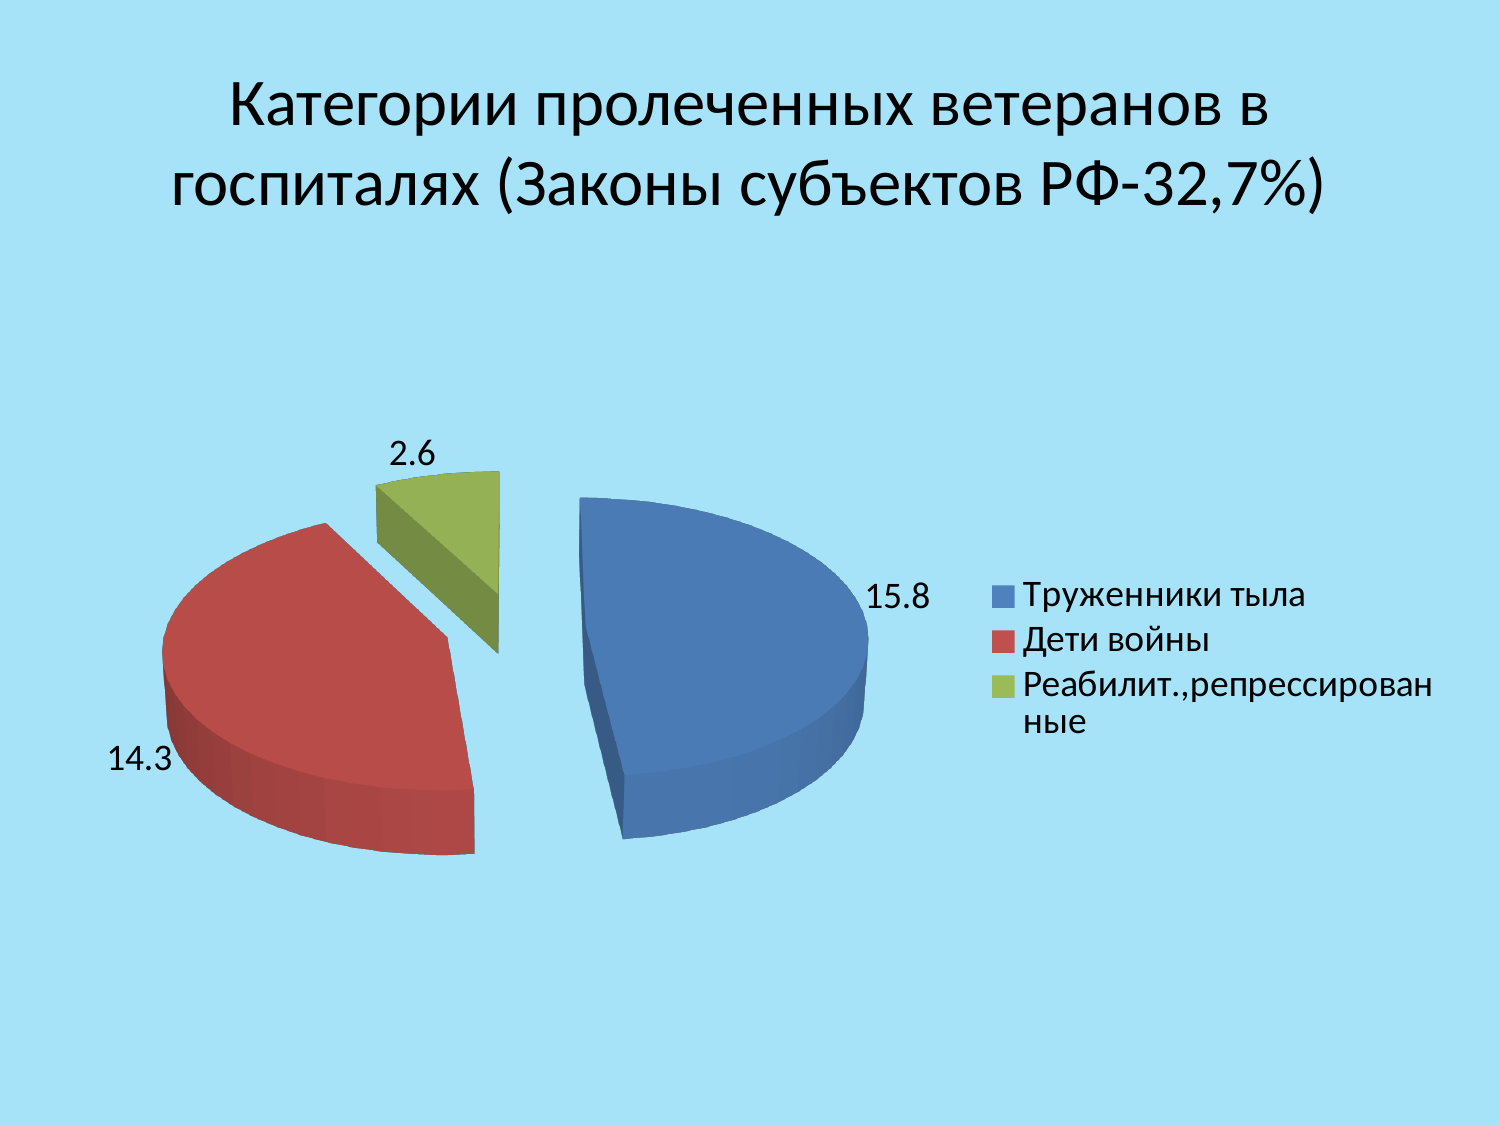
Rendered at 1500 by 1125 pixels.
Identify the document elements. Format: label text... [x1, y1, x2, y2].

chart [52, 262, 1459, 1059]
title Категории пролеченных ветеранов в госпиталях (Законы субъектов РФ-32,7%) [75, 45, 1425, 233]
